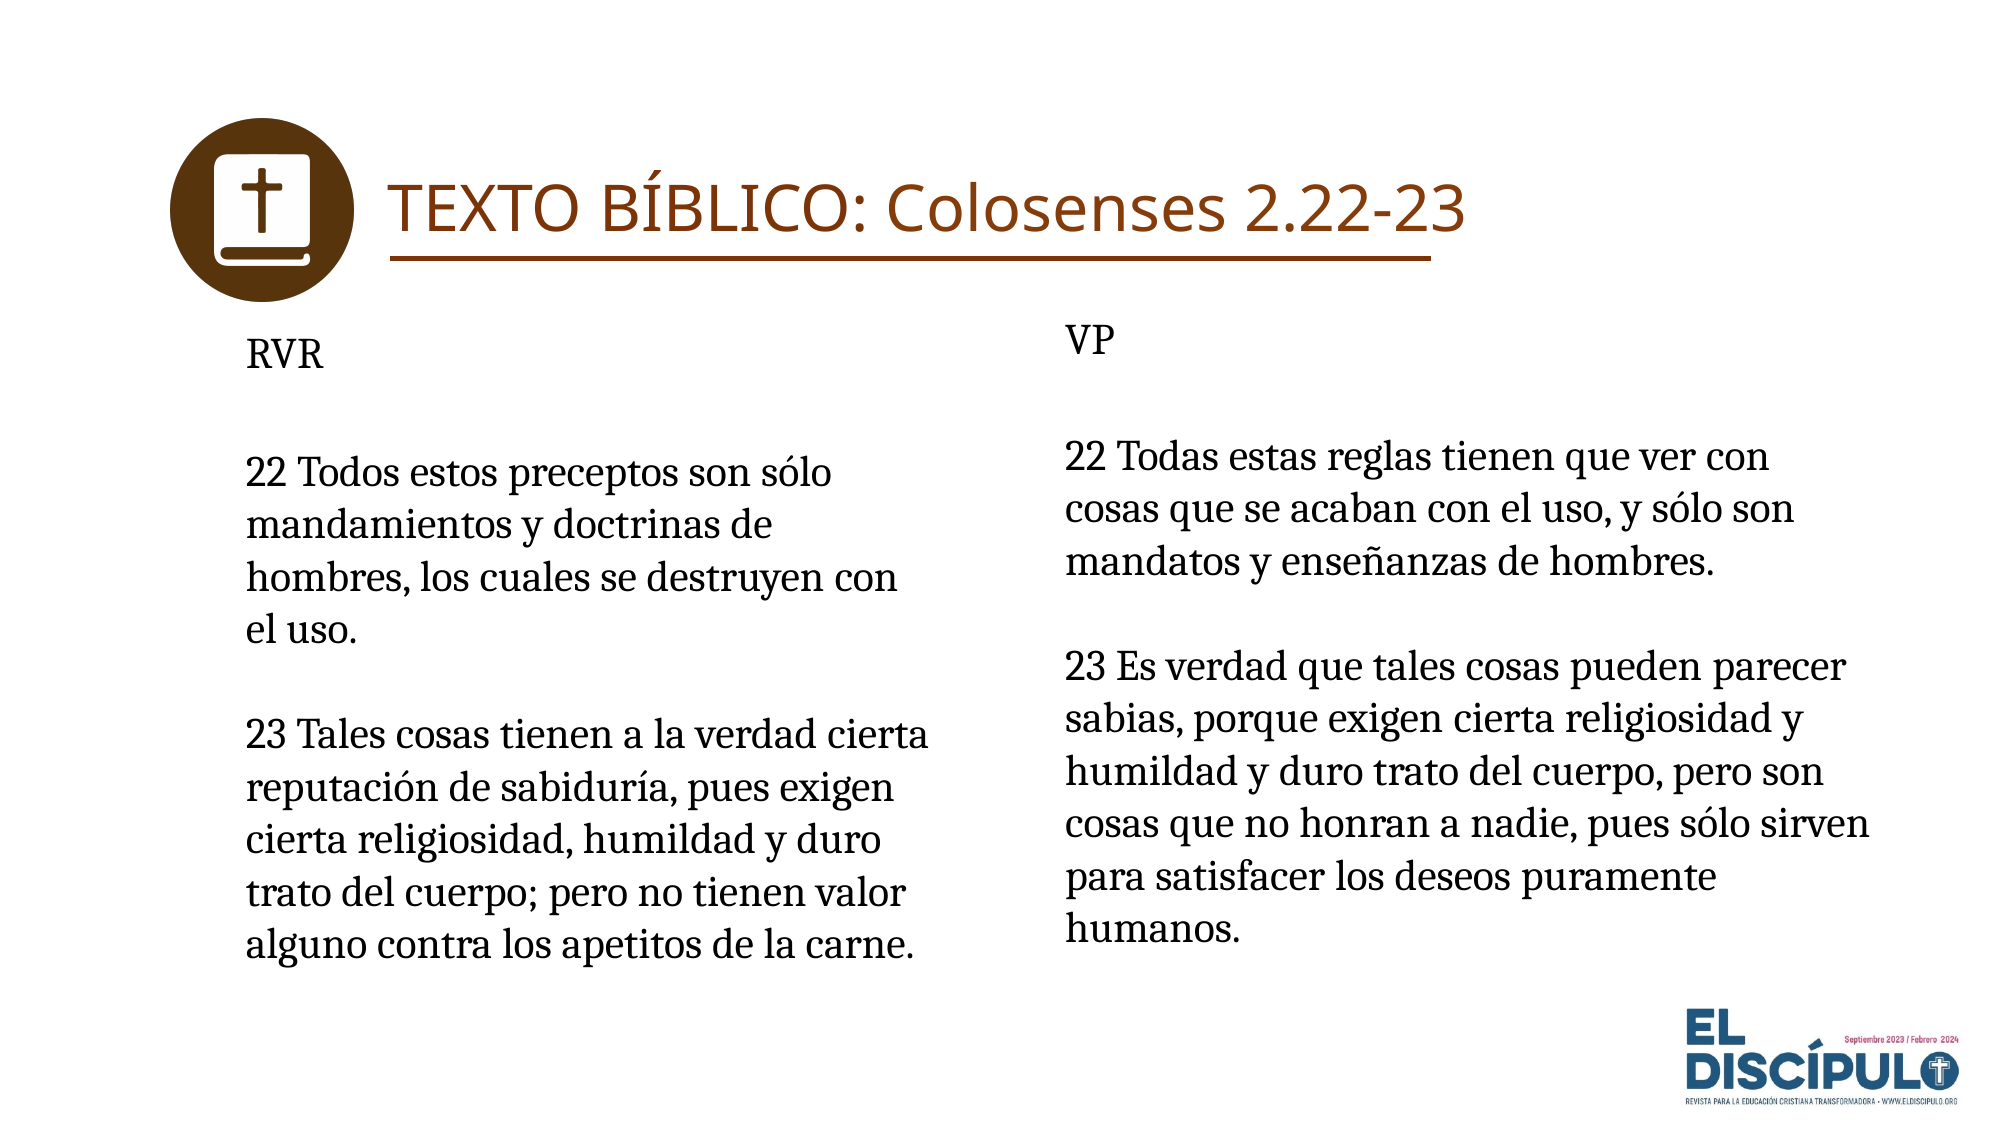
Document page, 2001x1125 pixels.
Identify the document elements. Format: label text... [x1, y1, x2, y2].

picture [1644, 984, 2000, 1125]
text_box RVR 22 Todos estos preceptos son sólo mandamientos y doctrinas de hombres, los cuales se destruyen con el uso. 23 Tales cosas tienen a la verdad cierta reputación de sabiduría, pues exigen cierta religiosidad, humildad y duro trato del cuerpo; pero no tienen valor alguno contra los apetitos de la carne. [237, 316, 943, 976]
text_box VP 22 Todas estas reglas tienen que ver con cosas que se acaban con el uso, y sólo son mandatos y enseñanzas de hombres. 23 Es verdad que tales cosas pueden parecer sabias, porque exigen cierta religiosidad y humildad y duro trato del cuerpo, pero son cosas que no honran a nadie, pues sólo sirven para satisfacer los deseos puramente humanos. [1056, 292, 1881, 960]
title TEXTO BÍBLICO: Colosenses 2.22-23 [379, 161, 1812, 260]
picture [169, 118, 354, 303]
